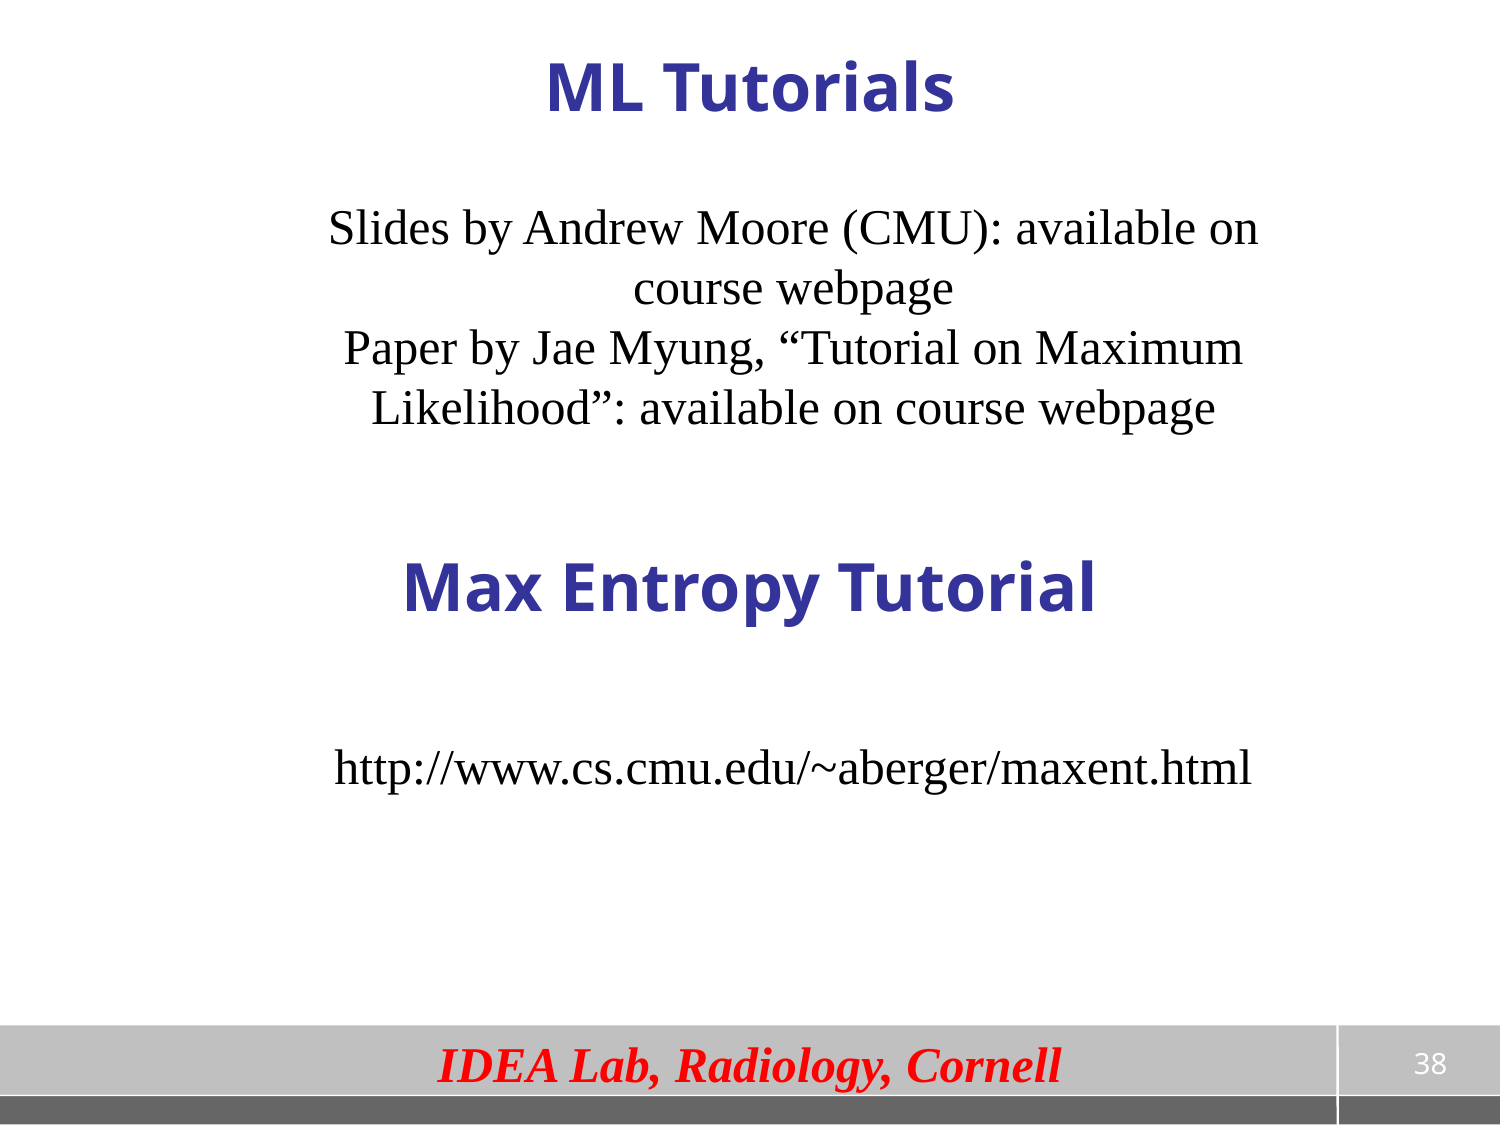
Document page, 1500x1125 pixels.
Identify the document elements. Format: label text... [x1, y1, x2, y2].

text_box ML Tutorials [74, 37, 1425, 188]
text_box Slides by Andrew Moore (CMU): available on course webpage Paper by Jae Myung, “Tutorial on Maximum Likelihood”: available on course webpage http://www.cs.cmu.edu/~aberger/maxent.html [262, 188, 1325, 537]
slide_number 38 [1349, 1037, 1463, 1088]
text_box Slides by Andrew Moore (CMU): available on course webpage Paper by Jae Myung, “Tutorial on Maximum Likelihood”: available on course webpage http://www.cs.cmu.edu/~aberger/maxent.html [262, 688, 1325, 923]
text_box Max Entropy Tutorial [74, 537, 1425, 688]
